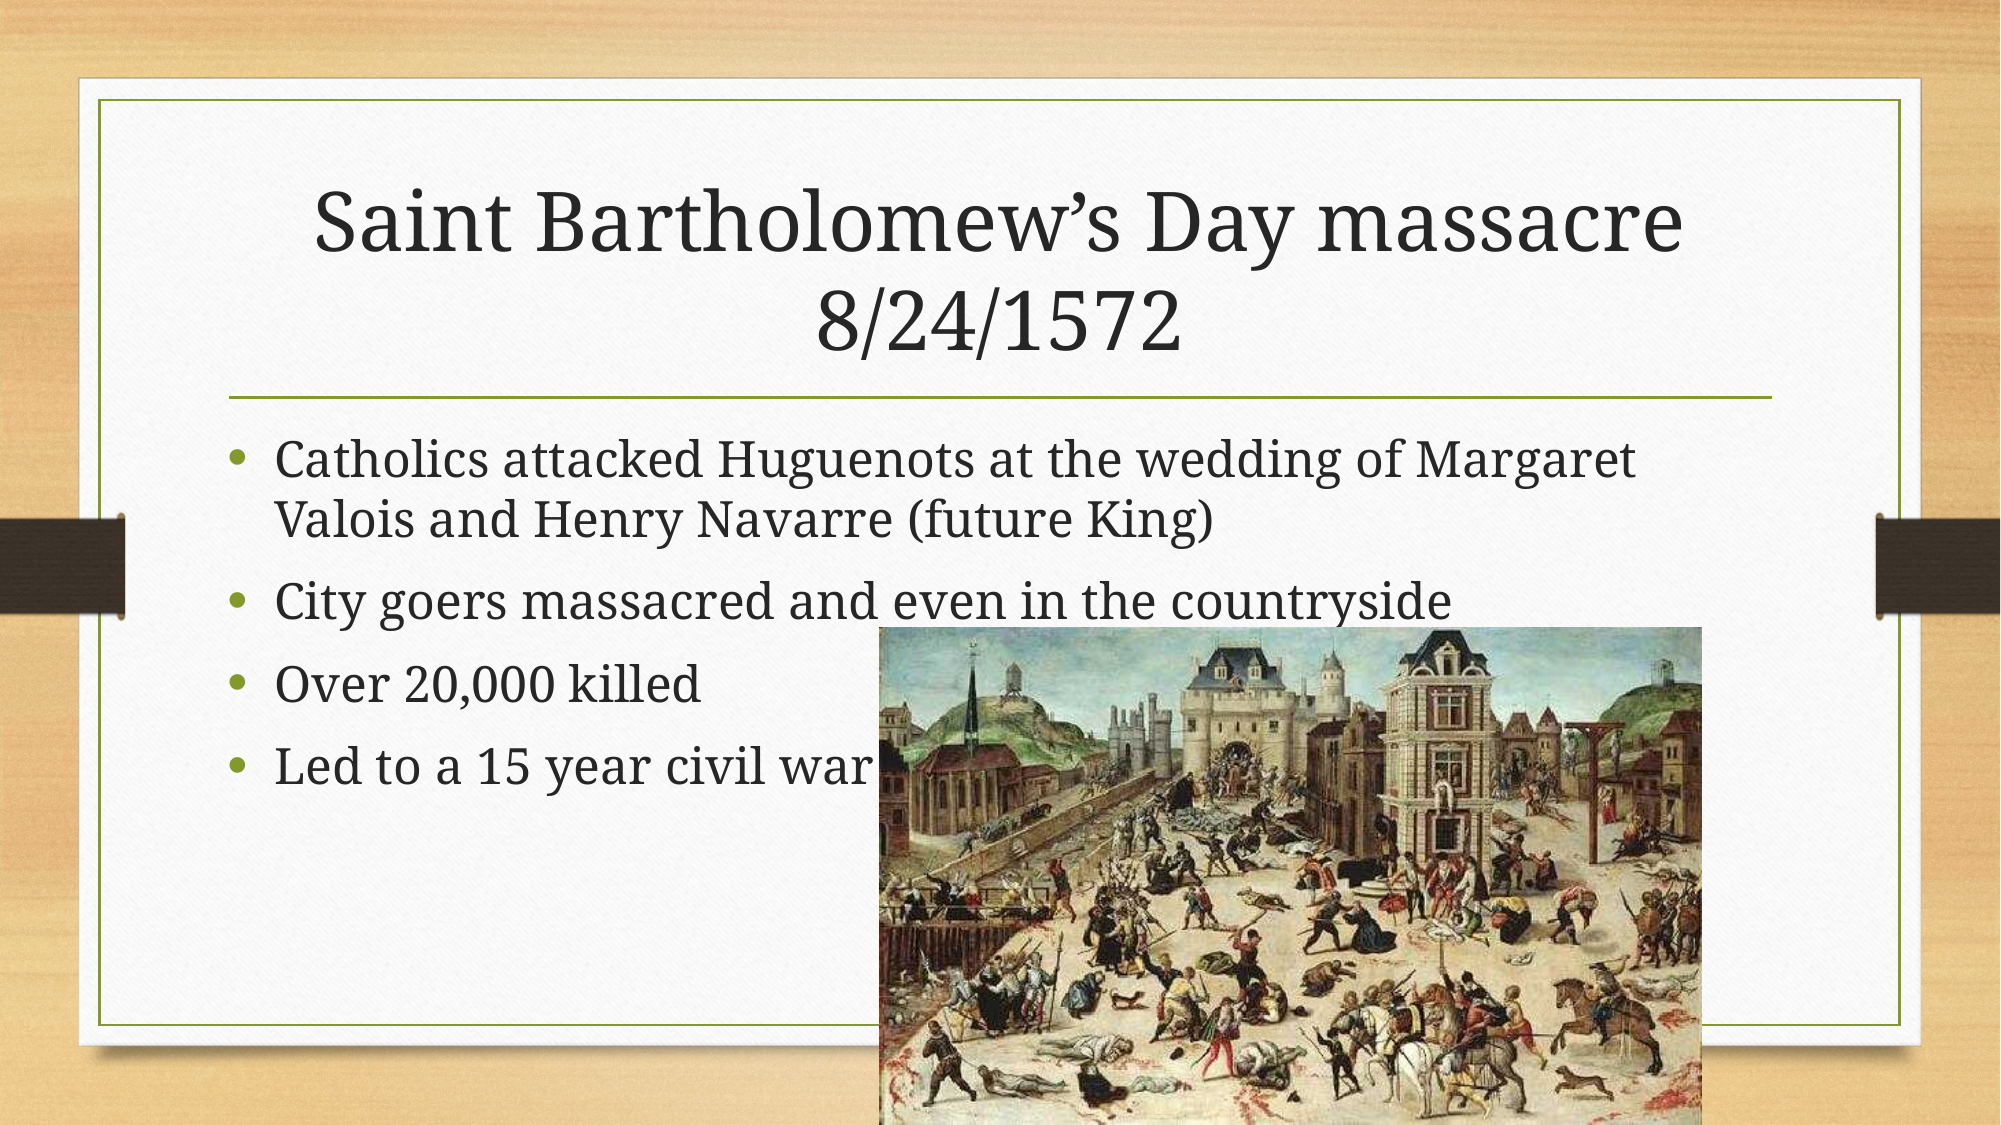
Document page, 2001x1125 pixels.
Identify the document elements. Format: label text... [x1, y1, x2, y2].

list Catholics attacked Huguenots at the wedding of Margaret Valois and Henry Navarre (future King) City goers massacred and even in the countryside Over 20,000 killed Led to a 15 year civil war [212, 419, 1788, 964]
title Saint Bartholomew’s Day massacre 8/24/1572 [212, 161, 1788, 375]
picture [0, 0, 2001, 1125]
